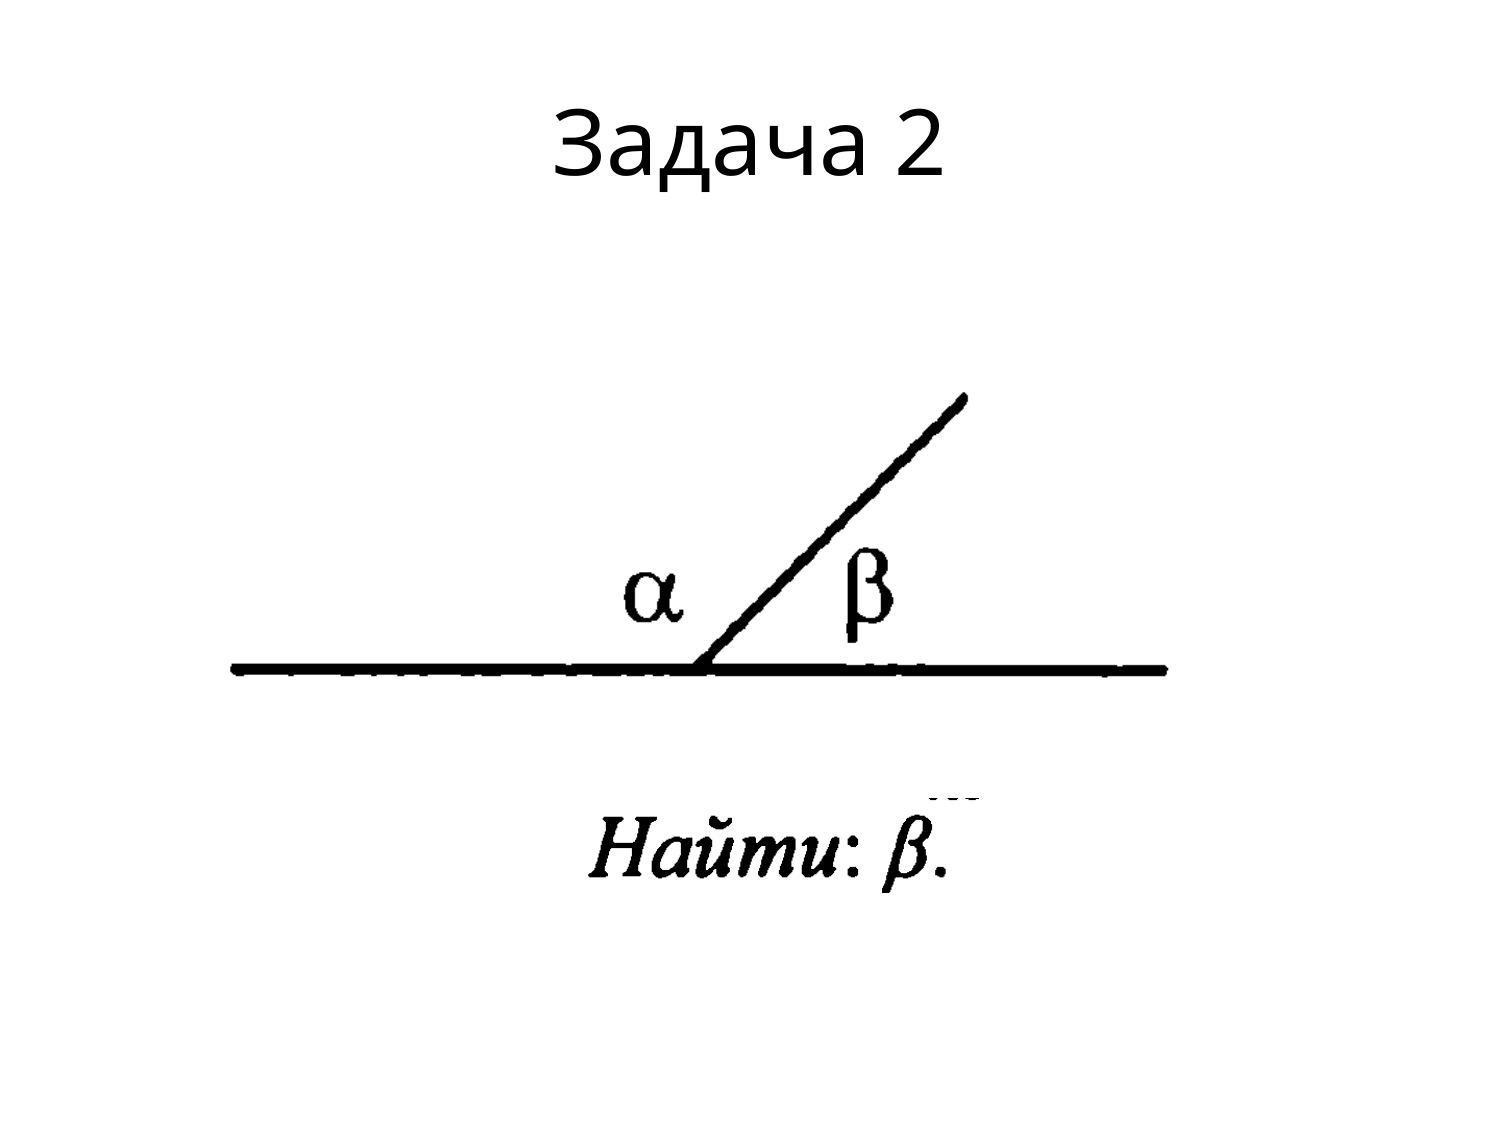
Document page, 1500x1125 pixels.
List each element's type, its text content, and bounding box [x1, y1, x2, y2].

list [170, 290, 1244, 740]
picture [584, 798, 979, 894]
title Задача 2 [75, 45, 1425, 233]
